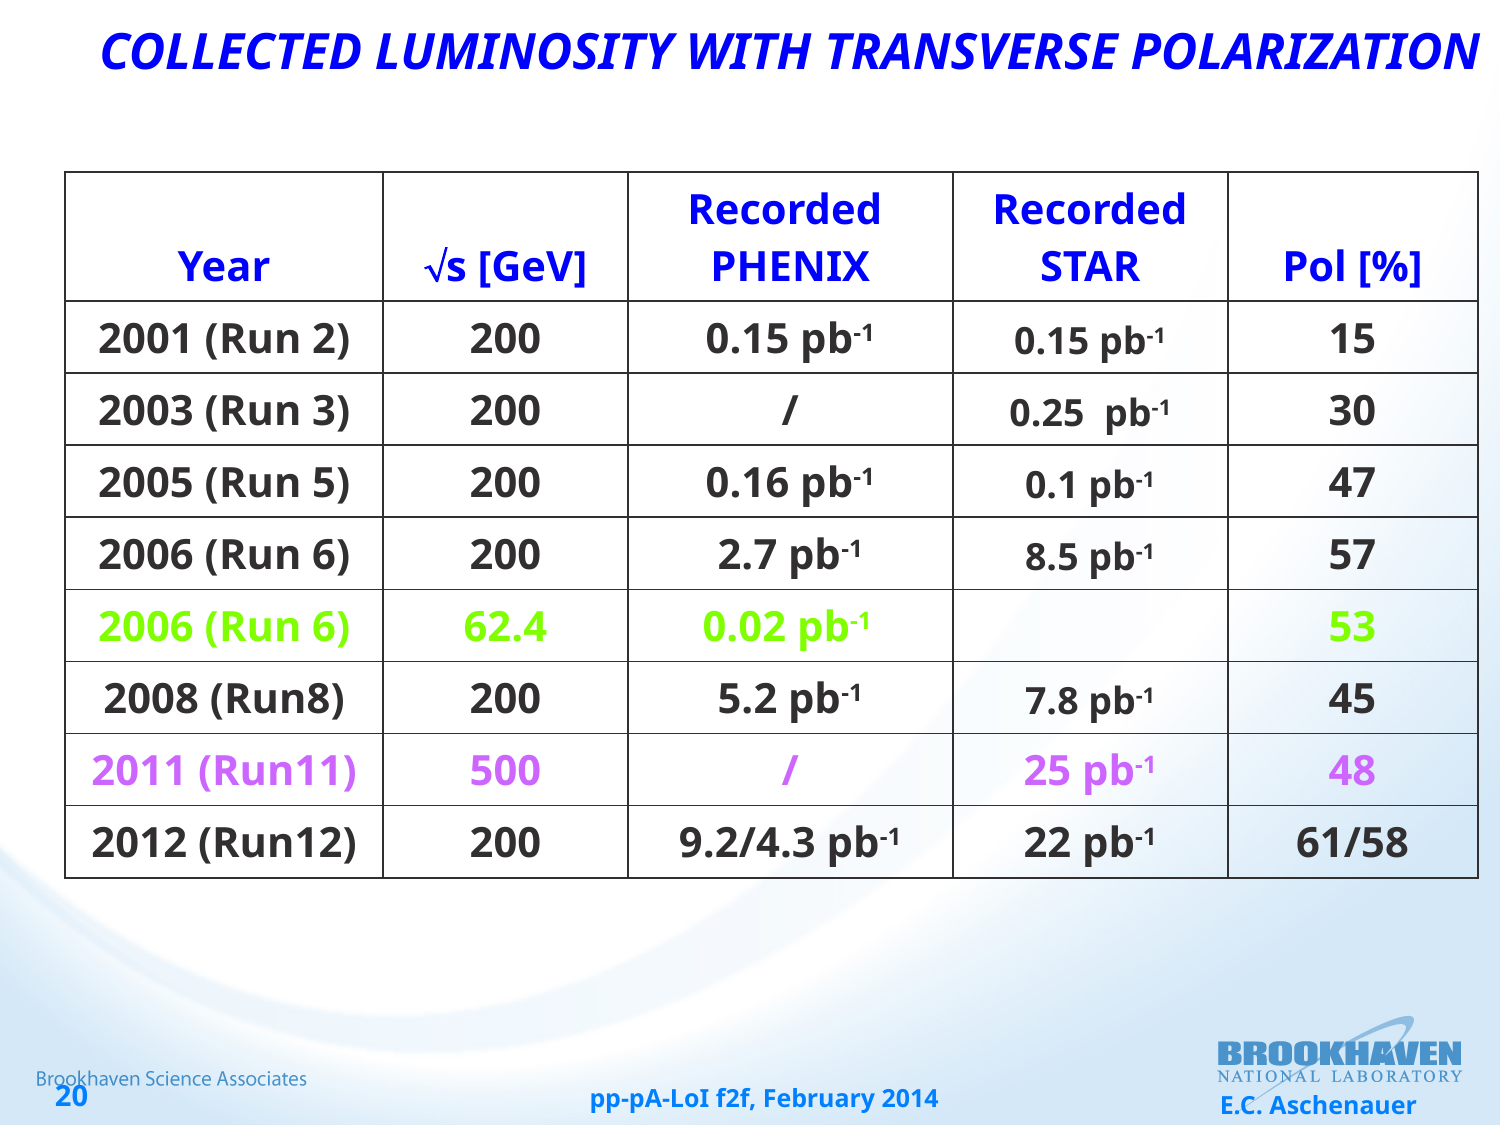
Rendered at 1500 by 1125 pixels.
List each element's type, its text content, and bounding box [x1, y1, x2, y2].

table_cell 200 [384, 446, 627, 516]
table_cell 2008 (Run8) [66, 662, 382, 733]
table_header Year [66, 173, 382, 300]
table_cell 200 [384, 374, 627, 444]
table_cell 2001 (Run 2) [66, 302, 382, 372]
table_cell [954, 590, 1227, 661]
table_cell 0.16 pb-1 [629, 446, 952, 516]
table_cell 2011 (Run11) [66, 734, 382, 805]
footer pp-pA-LoI f2f, February 2014 [449, 1063, 1080, 1125]
table_cell 200 [384, 662, 627, 733]
table_cell 2012 (Run12) [66, 806, 382, 877]
table_cell 0.15 pb-1 [629, 302, 952, 372]
table_cell 200 [384, 806, 627, 877]
table_cell 2005 (Run 5) [66, 446, 382, 516]
table_header Recorded PHENIX [629, 173, 952, 300]
table_cell 25 pb-1 [954, 734, 1227, 805]
table_cell / [629, 734, 952, 805]
table_cell 48 [1229, 734, 1477, 805]
table_cell 30 [1229, 374, 1477, 444]
table_cell 2.7 pb-1 [629, 518, 952, 589]
slide_number E.C. Aschenauer [1204, 1063, 1481, 1125]
table_cell 2006 (Run 6) [66, 590, 382, 661]
table_cell 47 [1229, 446, 1477, 516]
table_cell 15 [1229, 302, 1477, 372]
table_cell 0.25 pb-1 [954, 374, 1227, 444]
table_cell 22 pb-1 [954, 806, 1227, 877]
table_cell 0.15 pb-1 [954, 302, 1227, 372]
table_cell 8.5 pb-1 [954, 518, 1227, 589]
picture [0, 1, 1500, 1125]
table_cell 0.02 pb-1 [629, 590, 952, 661]
table_cell 62.4 [384, 590, 627, 661]
slide_number 20 [3, 1064, 104, 1125]
table_cell 61/58 [1229, 806, 1477, 877]
table_cell 0.1 pb-1 [954, 446, 1227, 516]
table_cell 9.2/4.3 pb-1 [629, 806, 952, 877]
title Collected Luminosity with transverse Polarization [0, 4, 1497, 105]
table_cell 45 [1229, 662, 1477, 733]
table_cell 5.2 pb-1 [629, 662, 952, 733]
table_cell 200 [384, 518, 627, 589]
table_header Recorded STAR [954, 173, 1227, 300]
table_cell 53 [1229, 590, 1477, 661]
table_cell 500 [384, 734, 627, 805]
table_cell 2003 (Run 3) [66, 374, 382, 444]
table_cell / [629, 374, 952, 444]
table_header Pol [%] [1229, 173, 1477, 300]
table_cell 57 [1229, 518, 1477, 589]
table_cell 200 [384, 302, 627, 372]
table_cell 7.8 pb-1 [954, 662, 1227, 733]
table_header Ös [GeV] [384, 173, 627, 300]
table_cell 2006 (Run 6) [66, 518, 382, 589]
